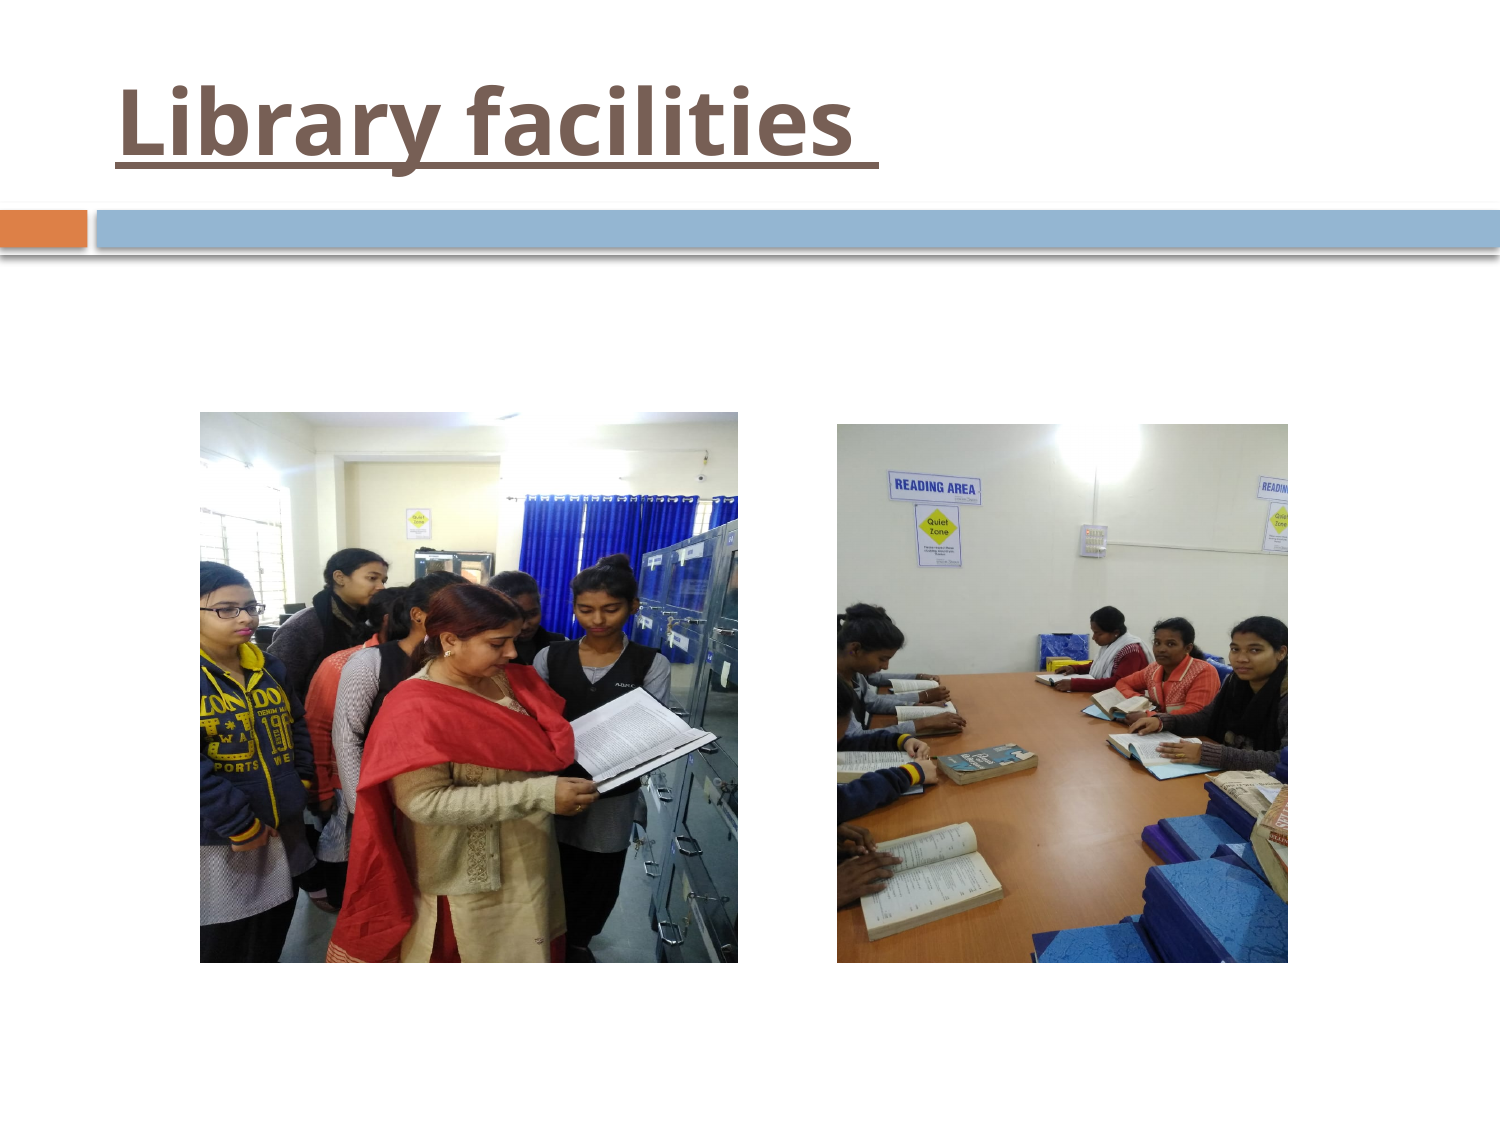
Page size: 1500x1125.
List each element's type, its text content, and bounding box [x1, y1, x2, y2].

picture [837, 424, 1288, 963]
title Library facilities [100, 37, 1438, 200]
picture [199, 412, 738, 963]
